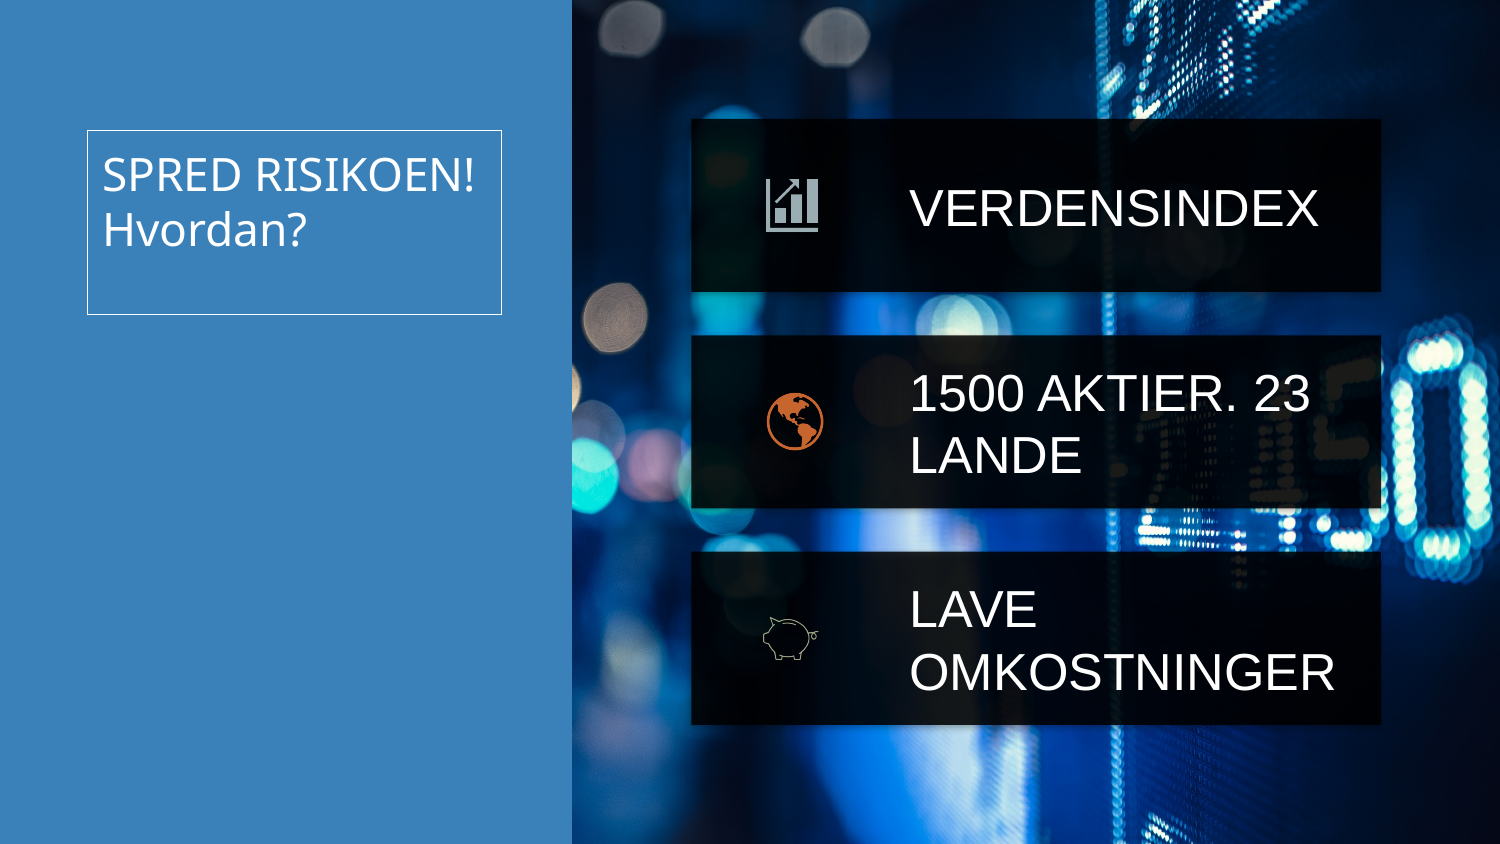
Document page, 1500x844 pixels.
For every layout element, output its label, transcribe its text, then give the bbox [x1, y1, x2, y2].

picture [571, 0, 1500, 844]
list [691, 118, 1382, 726]
title SPRED RISIKOEN! Hvordan? [87, 130, 502, 315]
